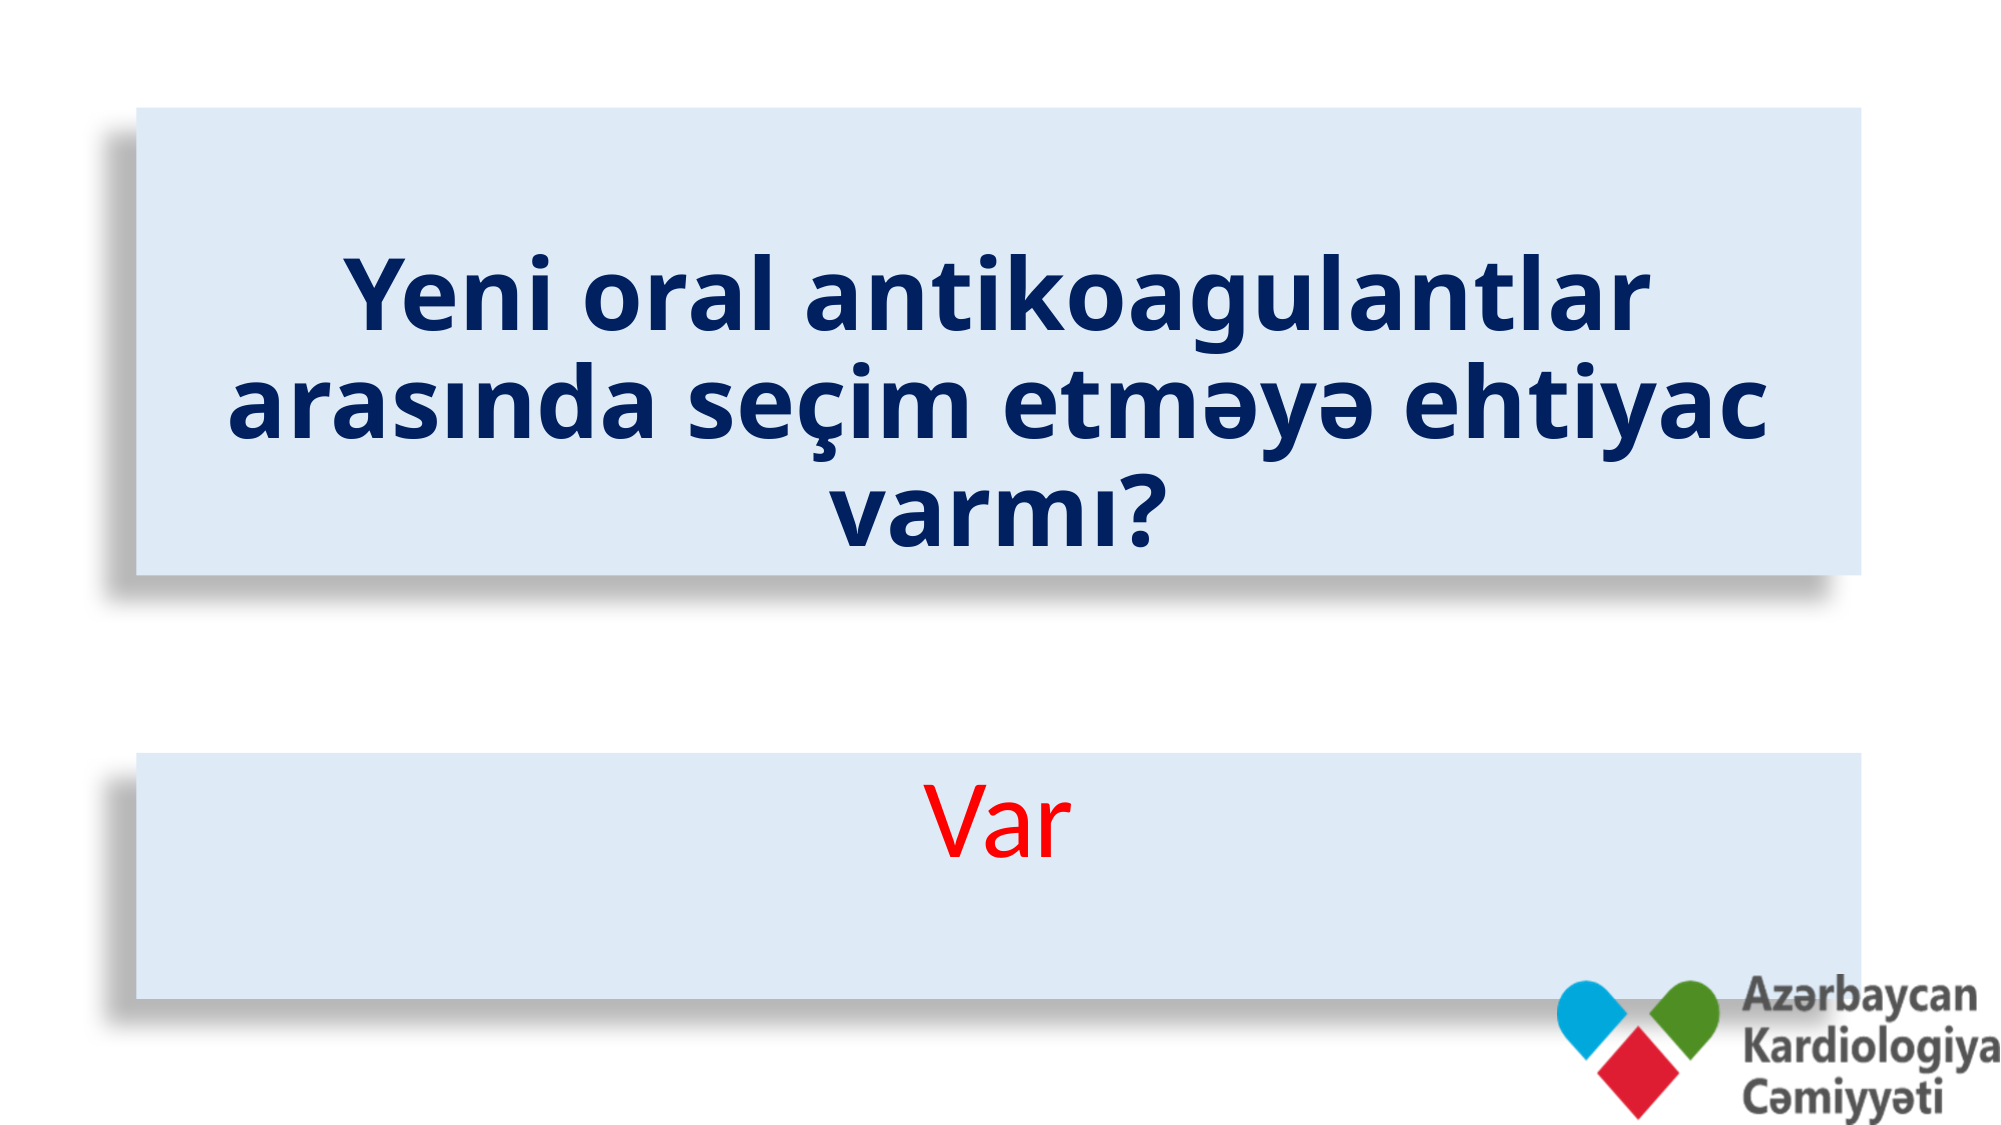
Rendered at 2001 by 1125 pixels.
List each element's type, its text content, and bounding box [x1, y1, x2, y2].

title Yeni oral antikoagulantlar arasında seçim etməyə ehtiyac varmı? [136, 107, 1862, 576]
list Var [136, 752, 1862, 999]
picture [1557, 974, 2000, 1125]
